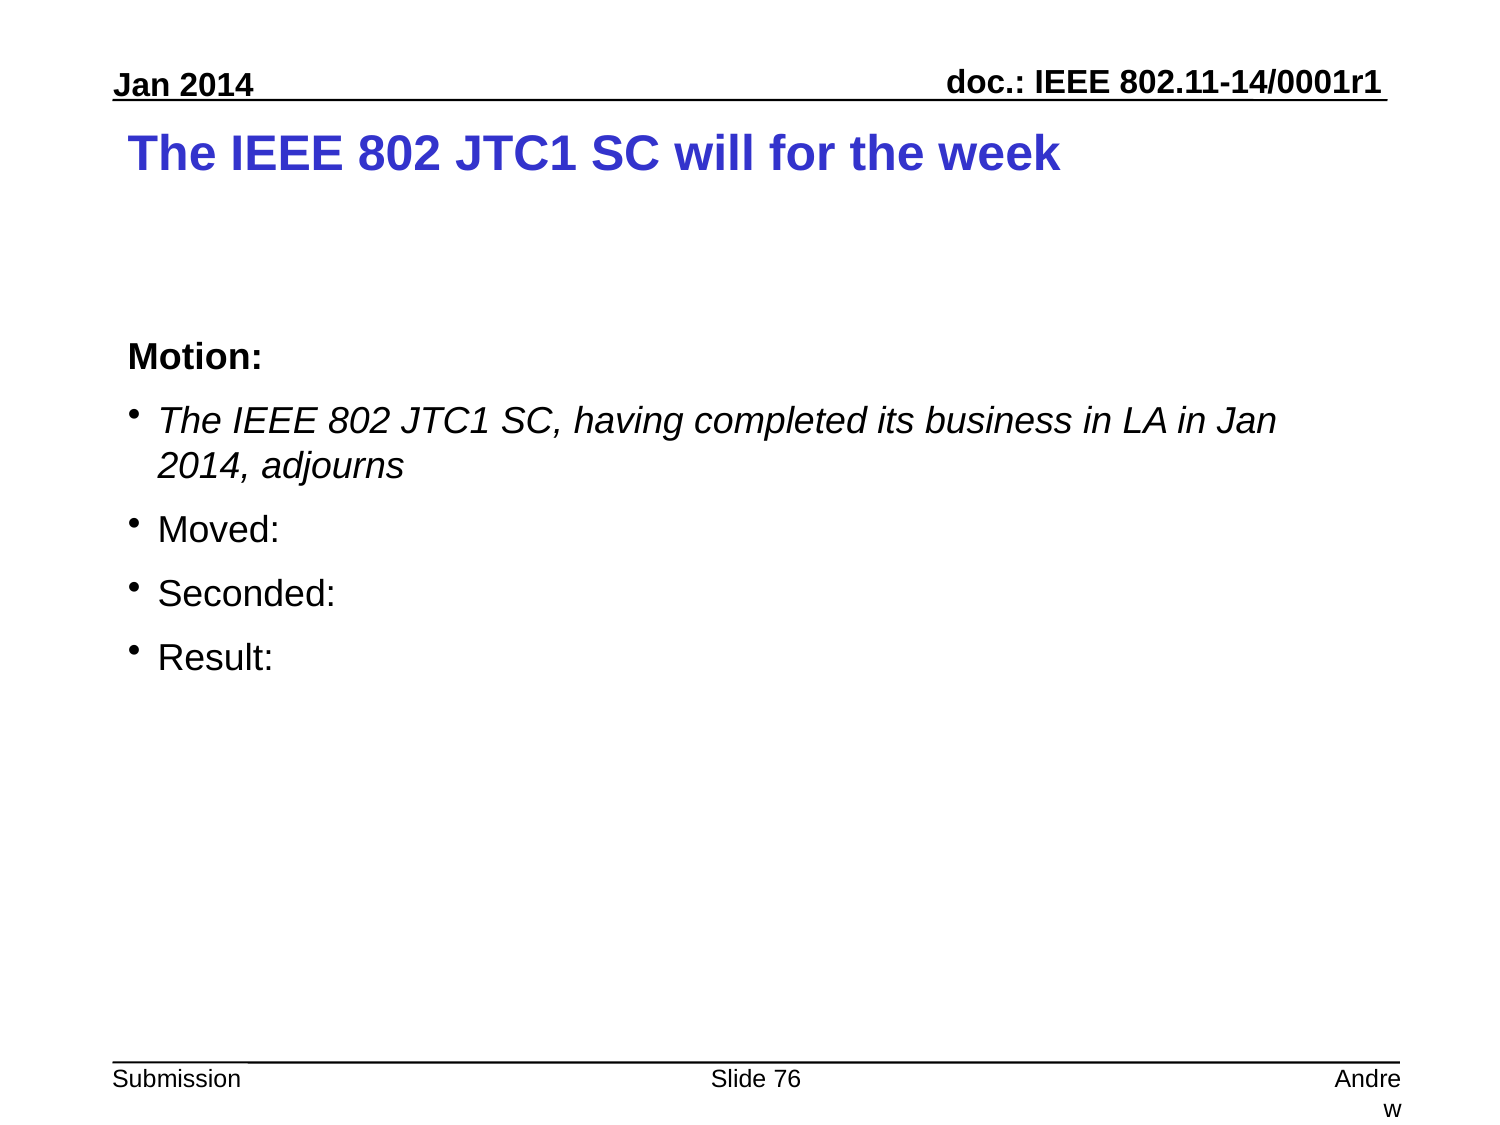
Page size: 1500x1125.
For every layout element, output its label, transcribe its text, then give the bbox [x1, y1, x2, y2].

list Motion: The IEEE 802 JTC1 SC, having completed its business in LA in Jan 2014, adjourns Moved: Seconded: Result: [112, 324, 1388, 1000]
slide_number Slide 76 [709, 1061, 803, 1093]
title The IEEE 802 JTC1 SC will for the week [112, 112, 1388, 288]
footer Andrew Myles, Cisco [1320, 1061, 1402, 1093]
